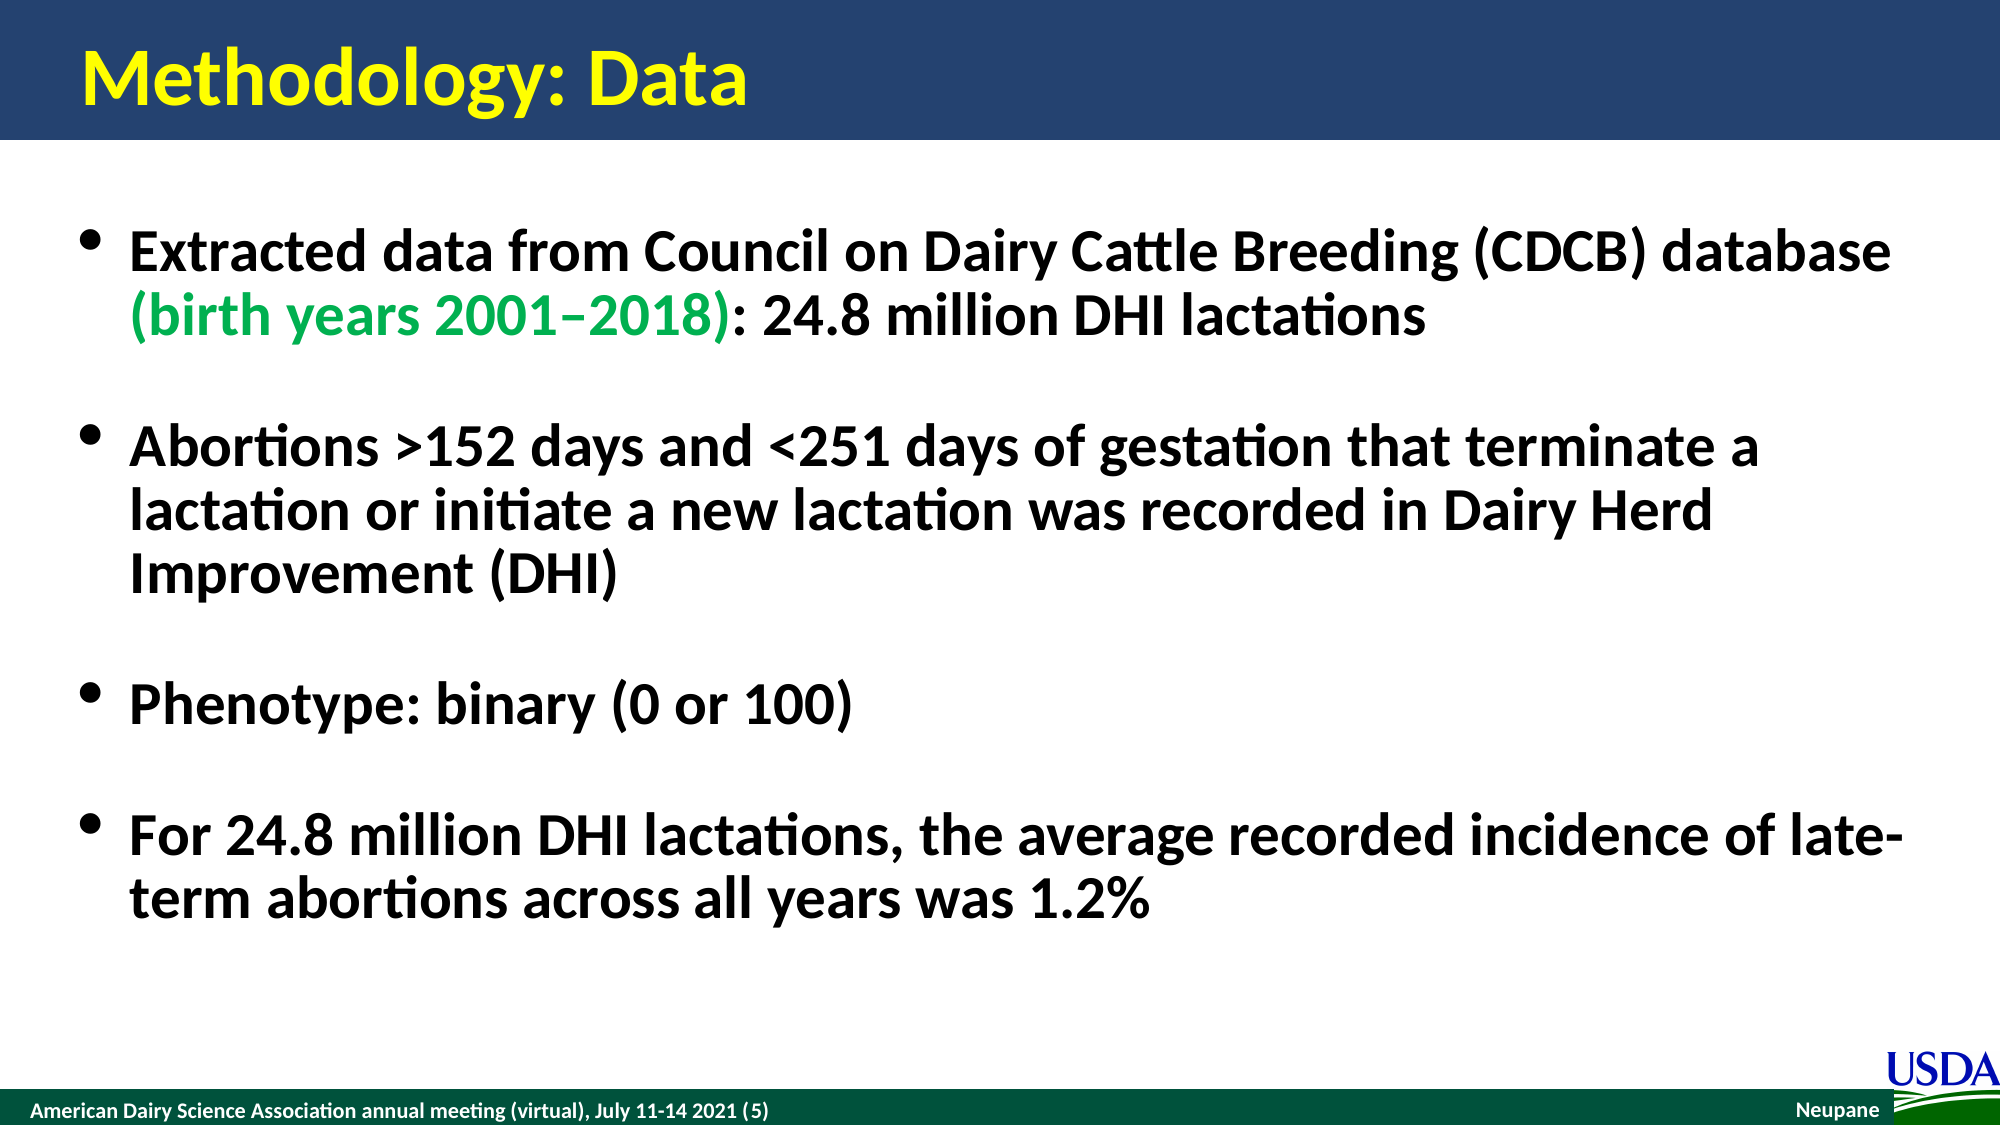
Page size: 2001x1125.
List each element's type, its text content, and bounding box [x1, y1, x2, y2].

list Extracted data from Council on Dairy Cattle Breeding (CDCB) database (birth years 2001–2018): 24.8 million DHI lactations Abortions >152 days and <251 days of gestation that terminate a lactation or initiate a new lactation was recorded in Dairy Herd Improvement (DHI) Phenotype: binary (0 or 100) For 24.8 million DHI lactations, the average recorded incidence of late-term abortions across all years was 1.2% [80, 219, 1920, 1020]
picture [1887, 1051, 2000, 1125]
title Methodology: Data [80, 20, 1920, 125]
